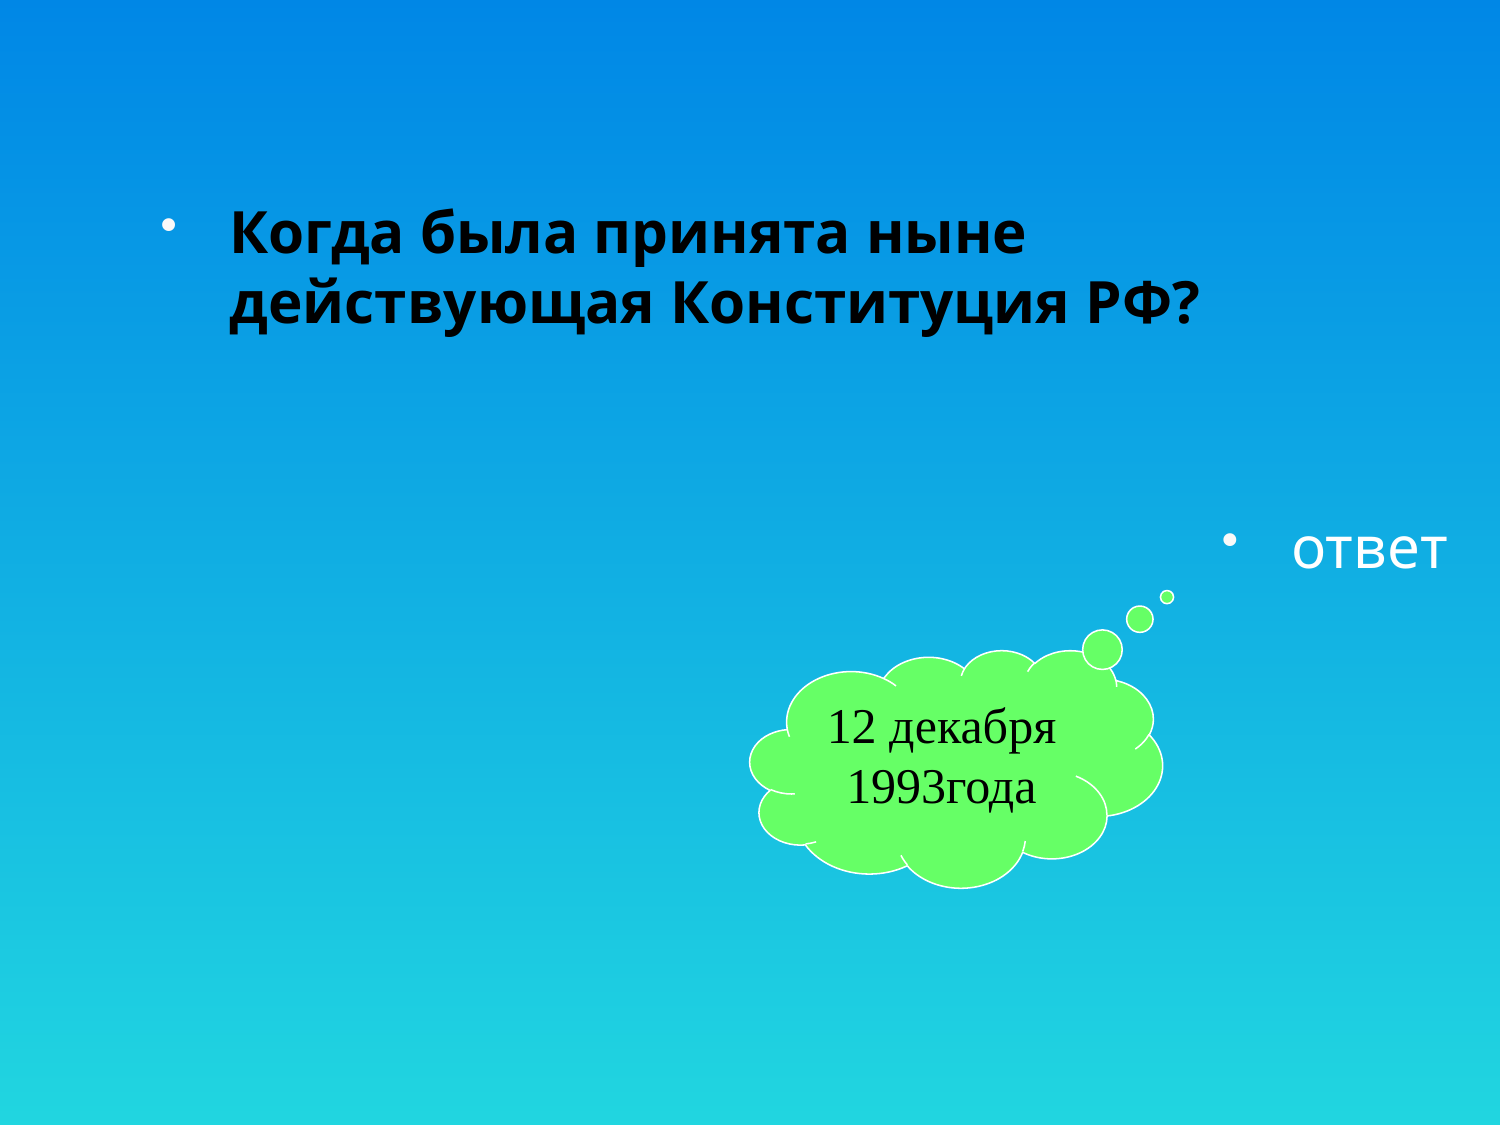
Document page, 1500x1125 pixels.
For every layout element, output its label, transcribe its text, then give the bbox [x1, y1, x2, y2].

text_box 12 декабря 1993года [1126, 606, 1154, 633]
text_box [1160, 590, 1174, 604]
list Когда была принята ныне действующая Конституция РФ? ответ [125, 187, 1463, 998]
text_box 12 декабря 1993года [749, 629, 1163, 889]
